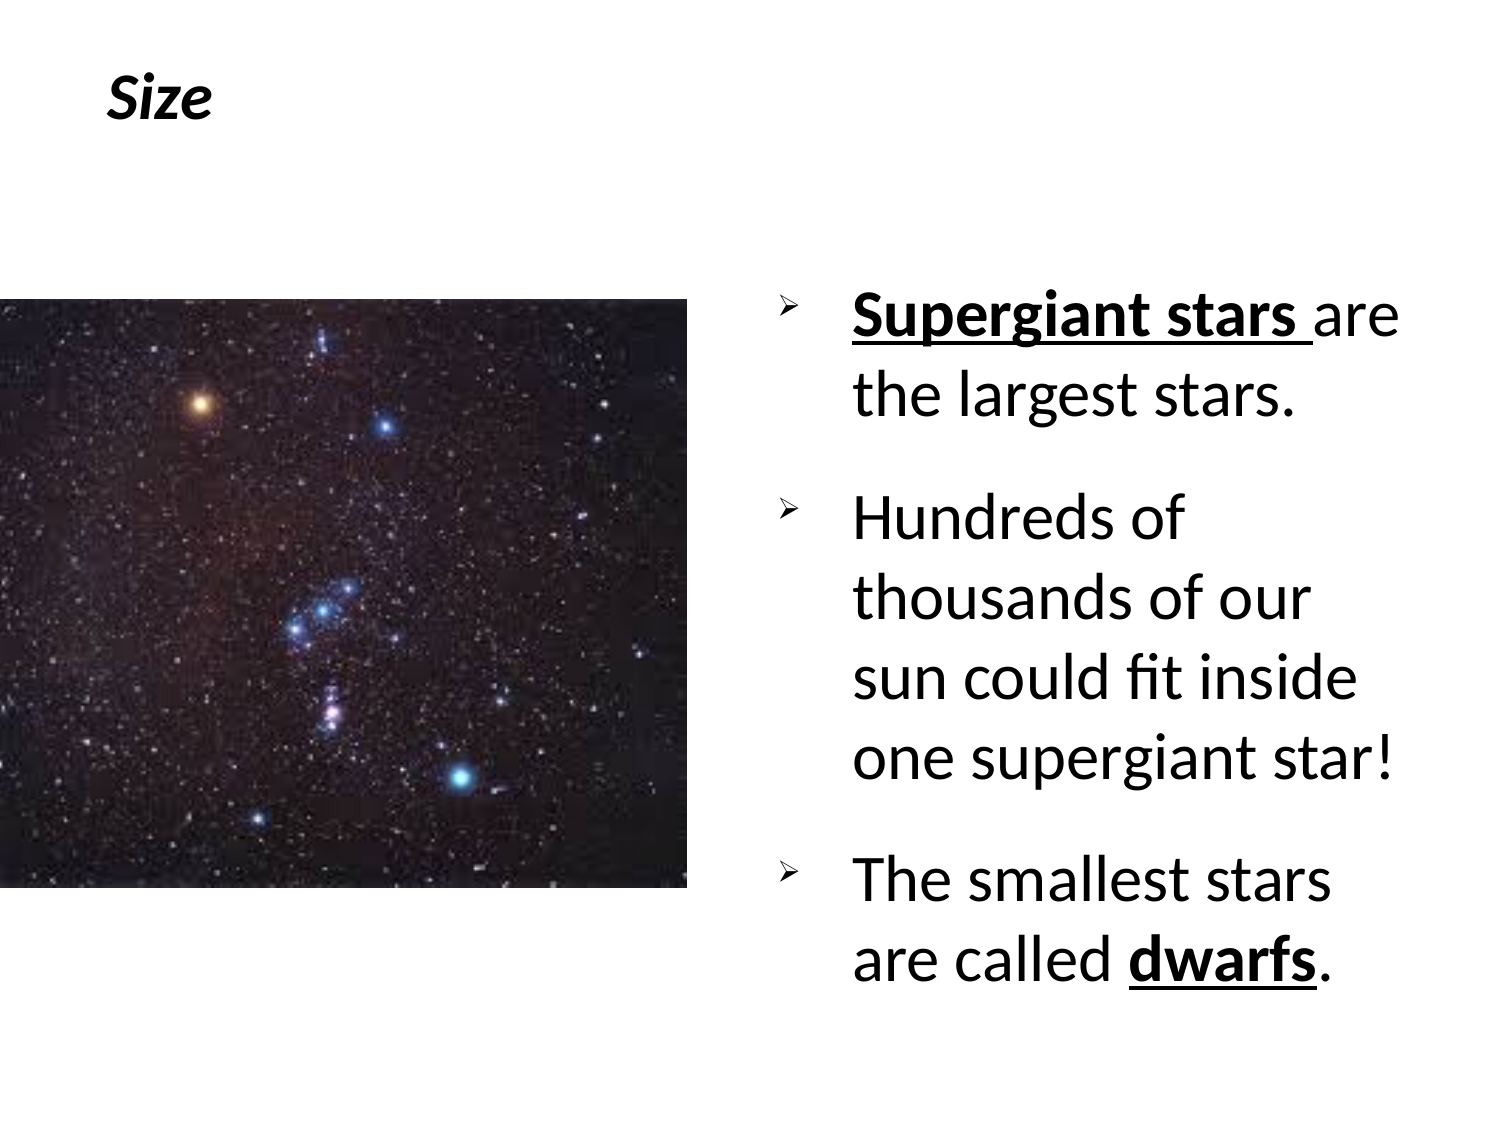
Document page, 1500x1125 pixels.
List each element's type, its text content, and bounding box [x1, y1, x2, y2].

picture [0, 299, 687, 888]
title Size [75, 45, 1425, 233]
list Supergiant stars are the largest stars. Hundreds of thousands of our sun could fit inside one supergiant star! The smallest stars are called dwarfs. [762, 262, 1425, 1005]
